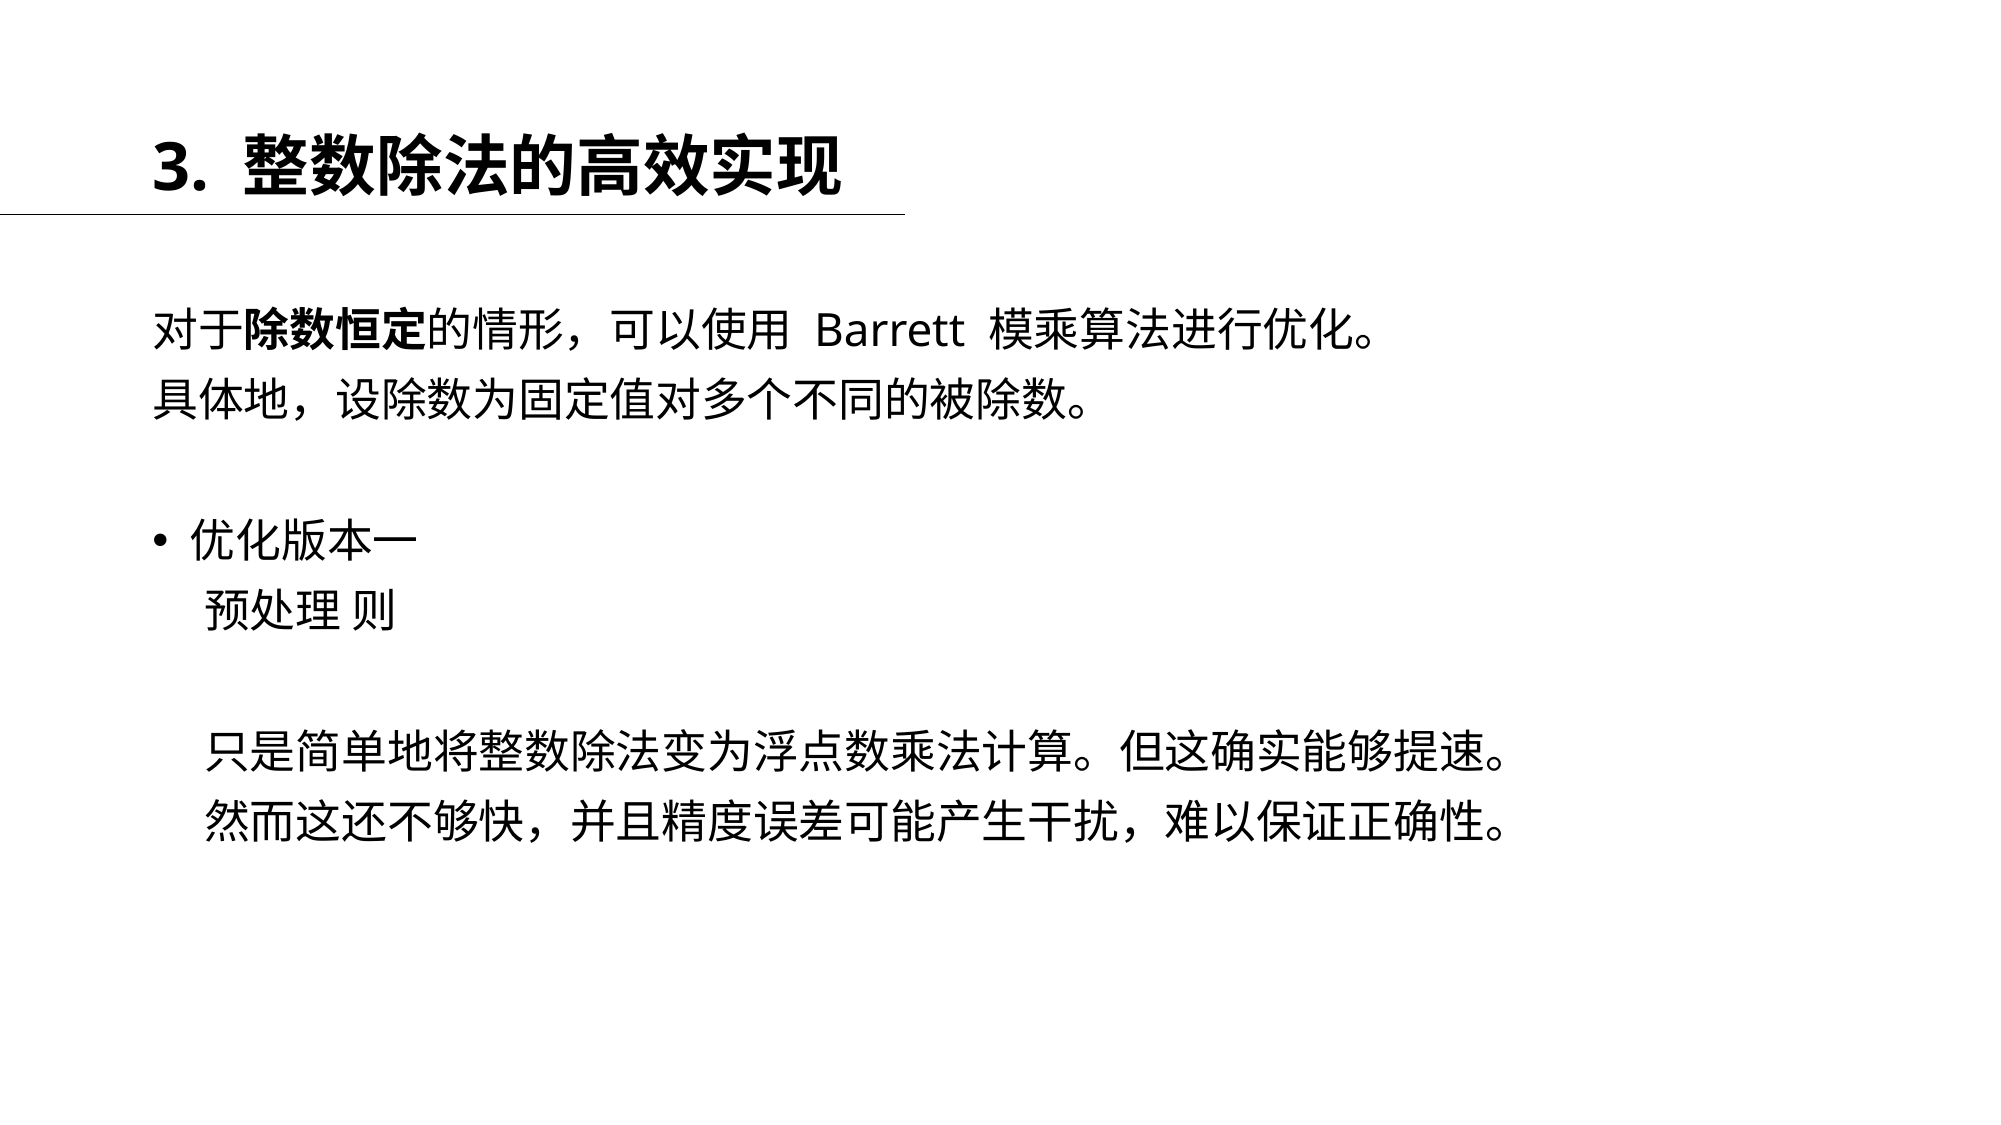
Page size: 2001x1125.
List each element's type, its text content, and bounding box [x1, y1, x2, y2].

title 3. 整数除法的高效实现 [137, 59, 1863, 278]
